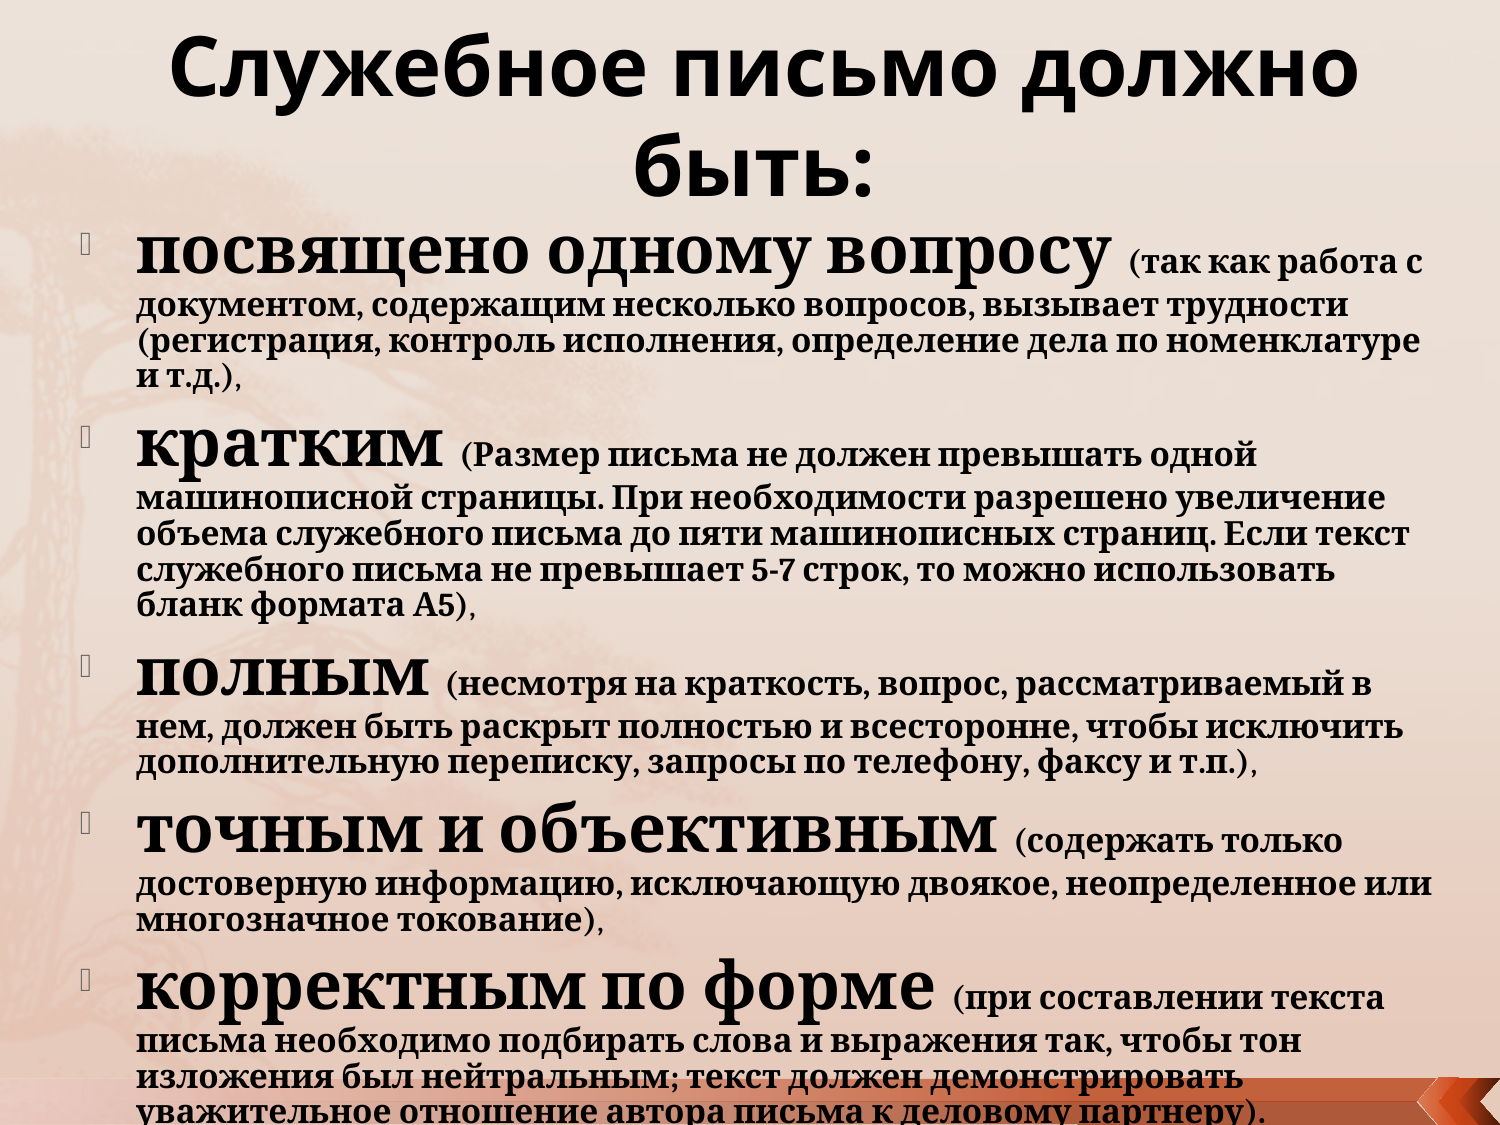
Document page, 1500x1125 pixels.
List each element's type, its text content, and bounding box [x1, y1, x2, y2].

title Служебное письмо должно быть: [29, 19, 1500, 207]
list посвящено одному вопросу (так как работа с документом, содержащим несколько вопросов, вызывает трудности (регистрация, контроль исполнения, определение дела по номенклатуре и т.д.), кратким (Размер письма не должен превышать одной машинописной страницы. При необходимости разрешено увеличение объема служебного письма до пяти машинописных страниц. Если текст служебного письма не превышает 5-7 строк, то можно использовать бланк формата А5), полным (несмотря на краткость, вопрос, рассматриваемый в нем, должен быть раскрыт полностью и всесторонне, чтобы исключить дополнительную переписку, запросы по телефону, факсу и т.п.), точным и объективным (содержать только достоверную информацию, исключающую двоякое, неопределенное или многозначное токование), корректным по форме (при составлении текста письма необходимо подбирать слова и выражения так, чтобы тон изложения был нейтральным; текст должен демонстрировать уважительное отношение автора письма к деловому партнеру). [64, 207, 1461, 1095]
